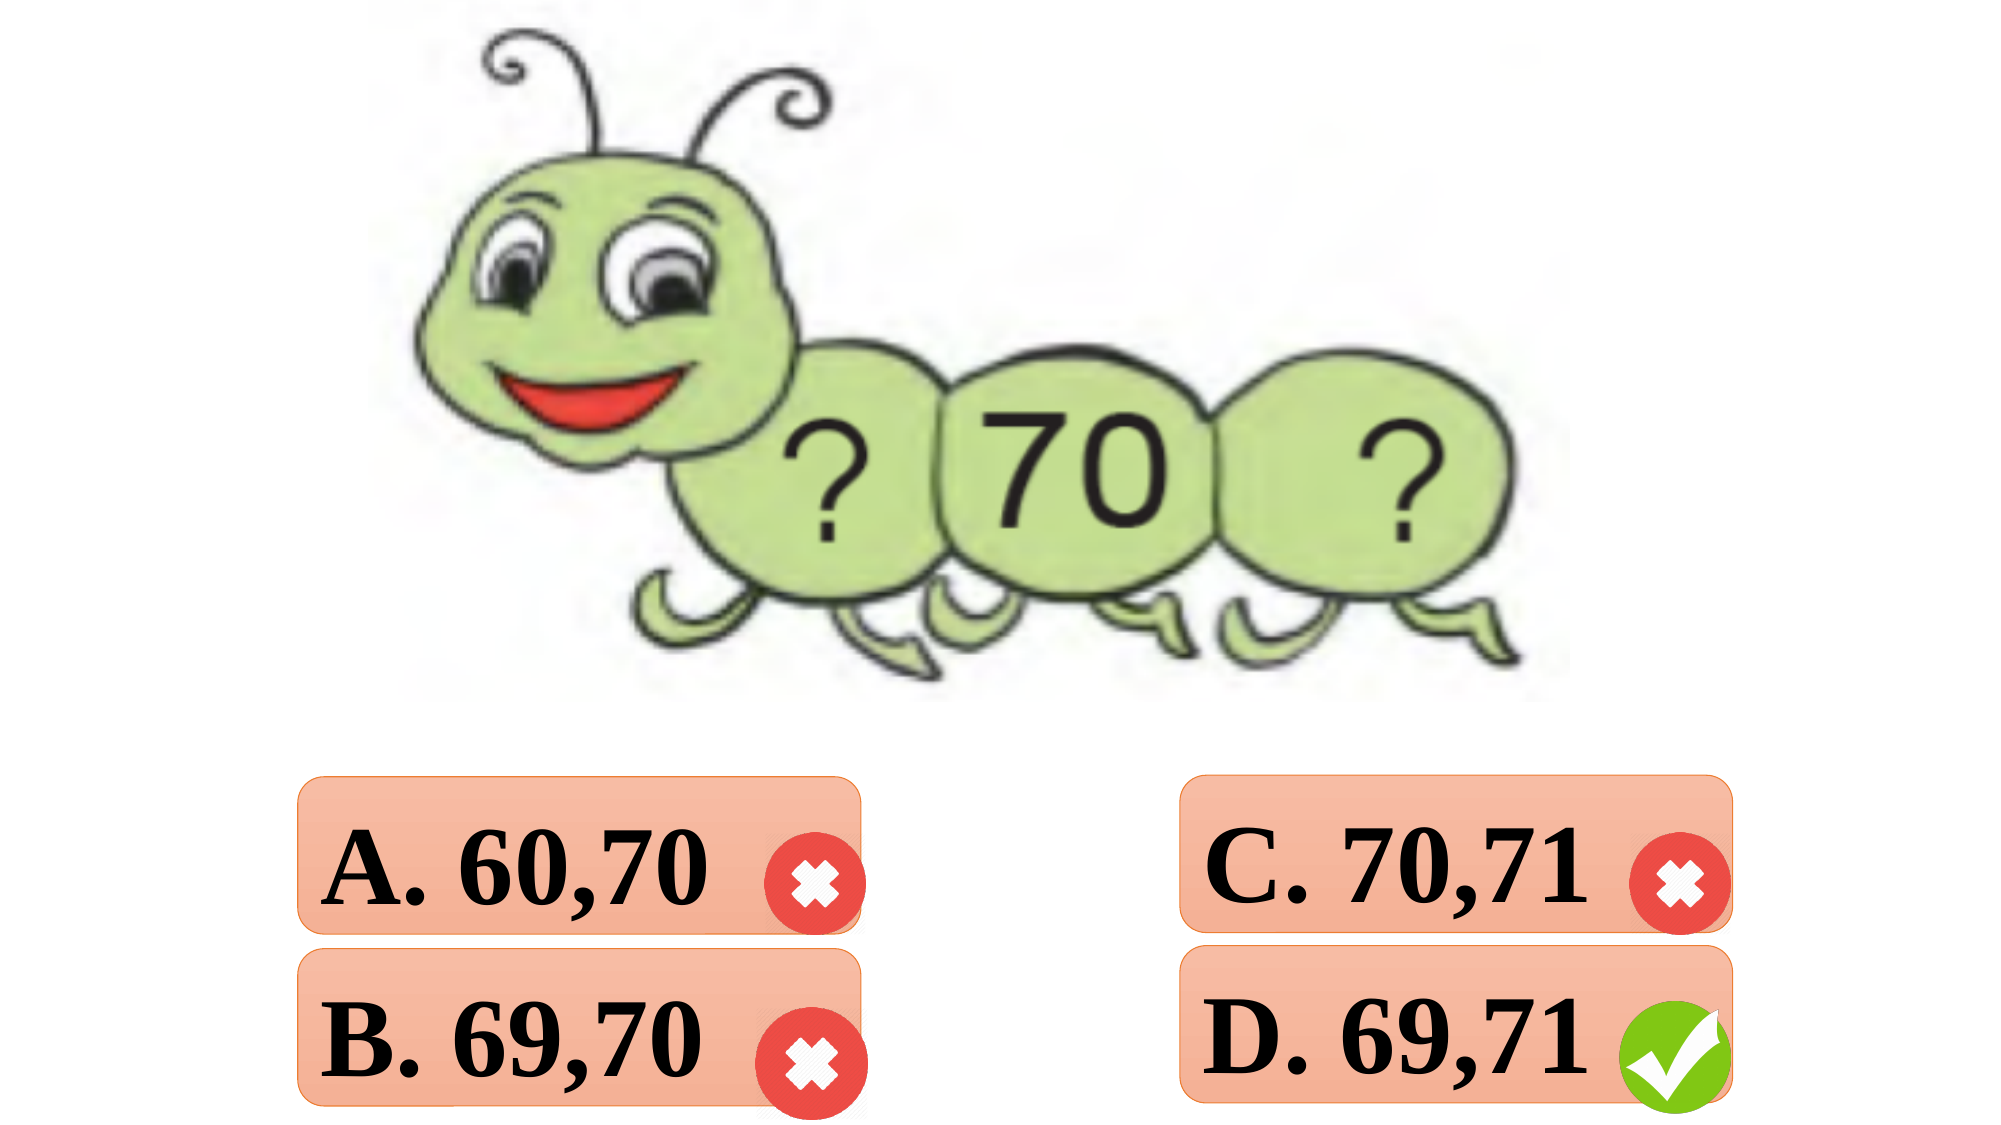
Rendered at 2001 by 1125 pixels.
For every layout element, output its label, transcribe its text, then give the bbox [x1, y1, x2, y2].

picture [764, 832, 866, 935]
text_box A. 60,70 [297, 776, 862, 935]
picture [755, 1007, 868, 1120]
text_box B. 69,70 [297, 948, 862, 1107]
picture [1619, 1001, 1731, 1114]
text_box D. 69,71 [1179, 945, 1734, 1104]
picture [368, 0, 1570, 702]
picture [1629, 832, 1731, 935]
text_box C. 70,71 [1179, 774, 1734, 934]
